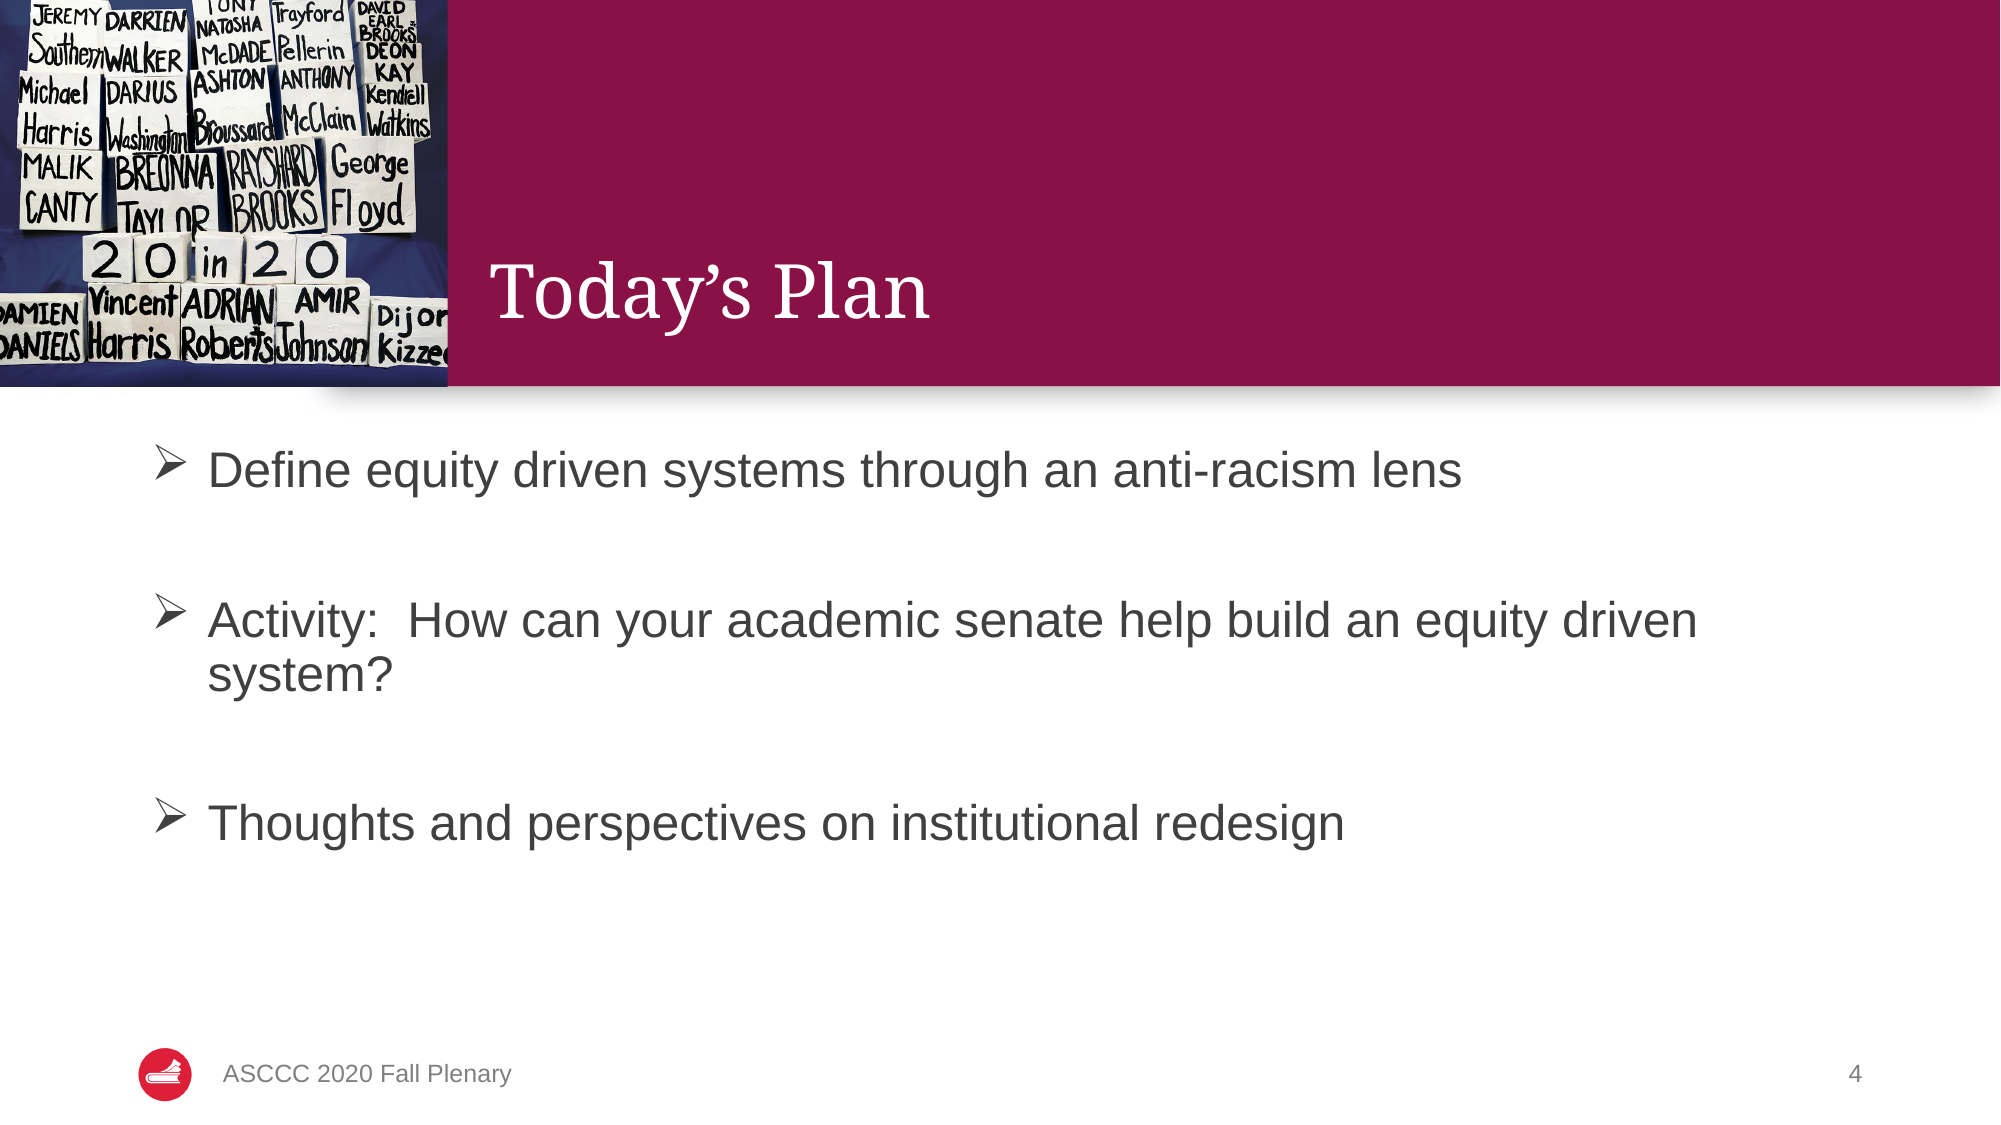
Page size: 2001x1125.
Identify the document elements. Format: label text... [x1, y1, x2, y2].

footer ASCCC 2020 Fall Plenary [207, 1042, 883, 1103]
slide_number 4 [1712, 1042, 1863, 1103]
picture [0, 0, 448, 387]
picture [136, 1046, 193, 1103]
list Define equity driven systems through an anti-racism lens Activity: How can your academic senate help build an equity driven system? Thoughts and perspectives on institutional redesign [136, 436, 1863, 1023]
title Today’s Plan [474, 66, 1863, 343]
